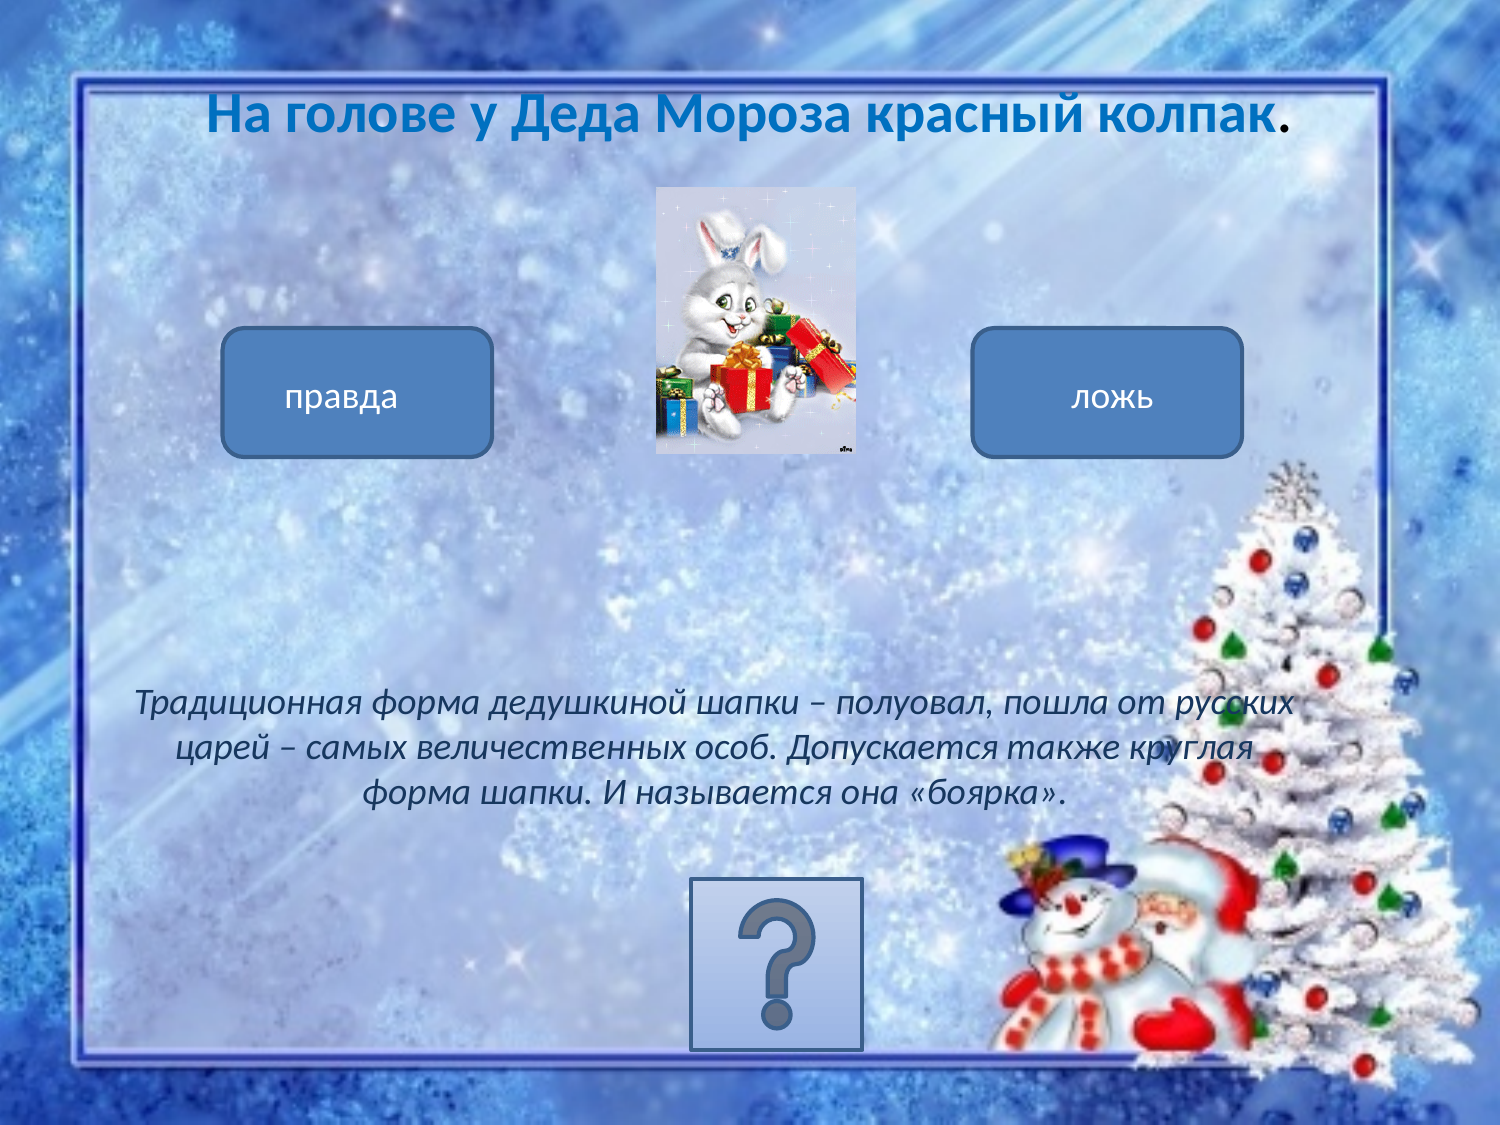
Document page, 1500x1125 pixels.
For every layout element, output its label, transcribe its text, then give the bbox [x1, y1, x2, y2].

text_box [970, 325, 1245, 460]
text_box ложь [1031, 363, 1208, 423]
text_box [689, 877, 864, 1052]
text_box правда [269, 363, 469, 423]
list На голове у Деда Мороза красный колпак. [75, 58, 1425, 1005]
picture [0, 0, 1500, 1125]
text_box Традиционная форма дедушкиной шапки – полуовал, пошла от русских царей – самых величественных особ. Допускается также круглая форма шапки. И называется она «боярка». [105, 669, 1325, 820]
